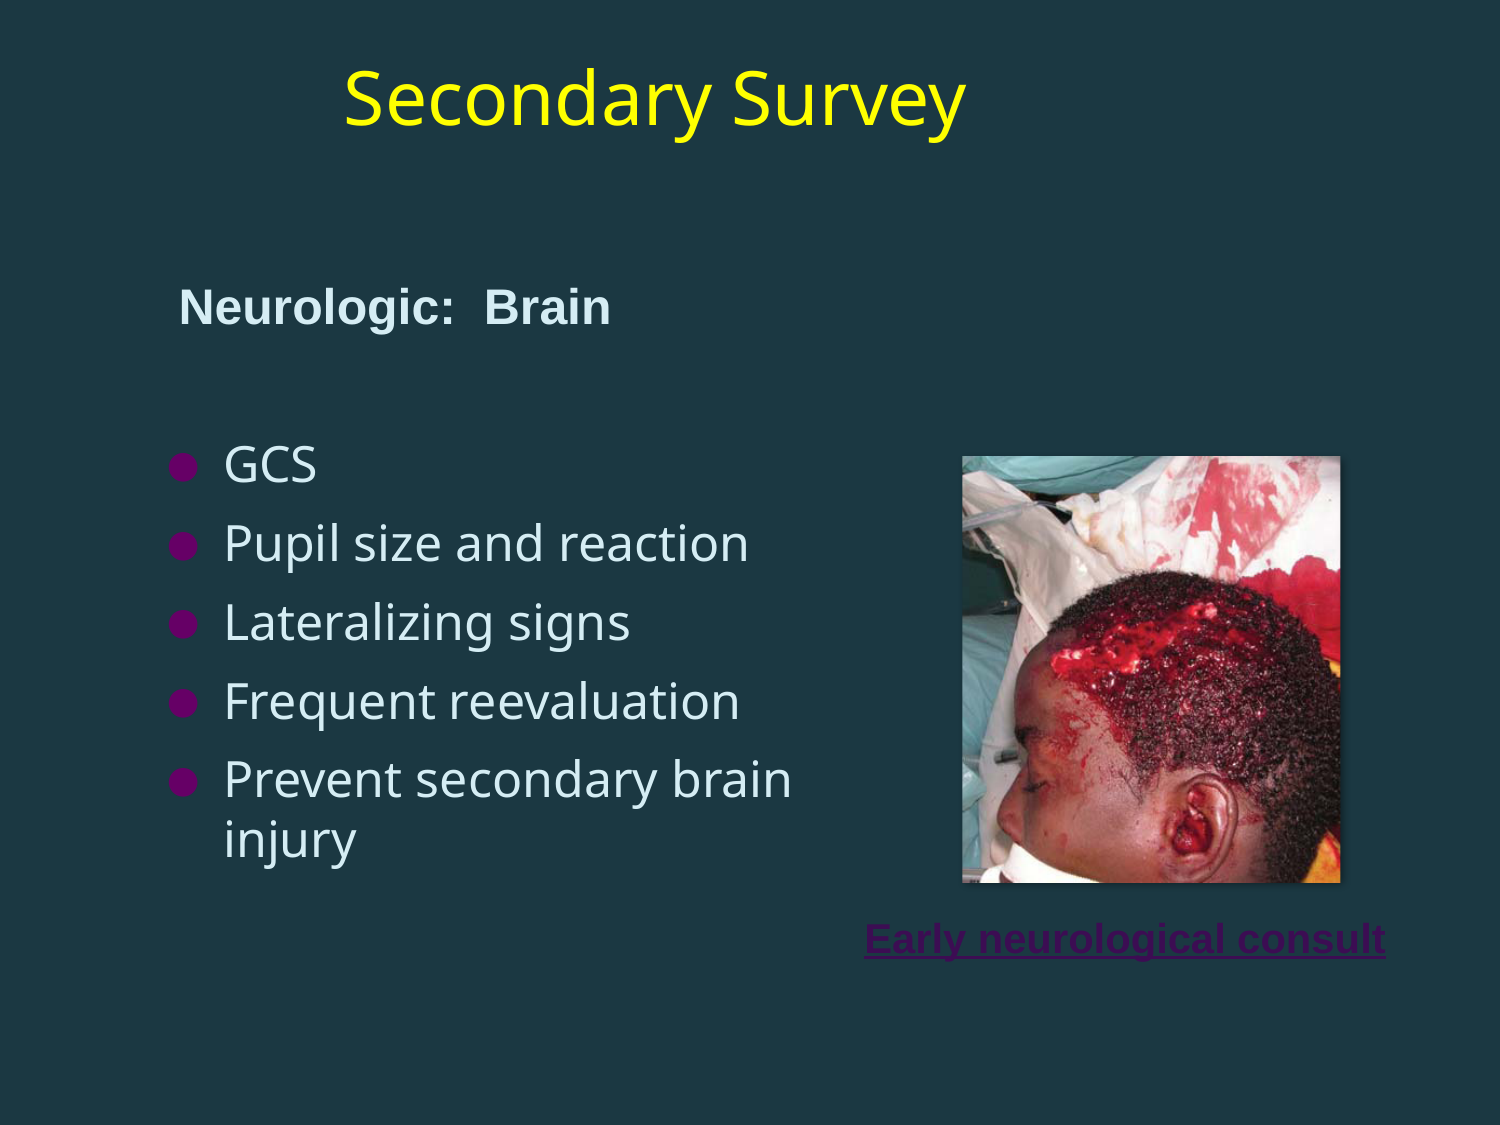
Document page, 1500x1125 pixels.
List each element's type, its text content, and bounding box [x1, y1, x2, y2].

list Neurologic: Brain [170, 266, 1082, 469]
title Secondary Survey [335, 42, 1305, 150]
picture [962, 455, 1341, 883]
text_box GCS Pupil size and reaction Lateralizing signs Frequent reevaluation Prevent secondary brain injury [159, 361, 809, 876]
text_box Early neurological consult [856, 904, 1394, 970]
